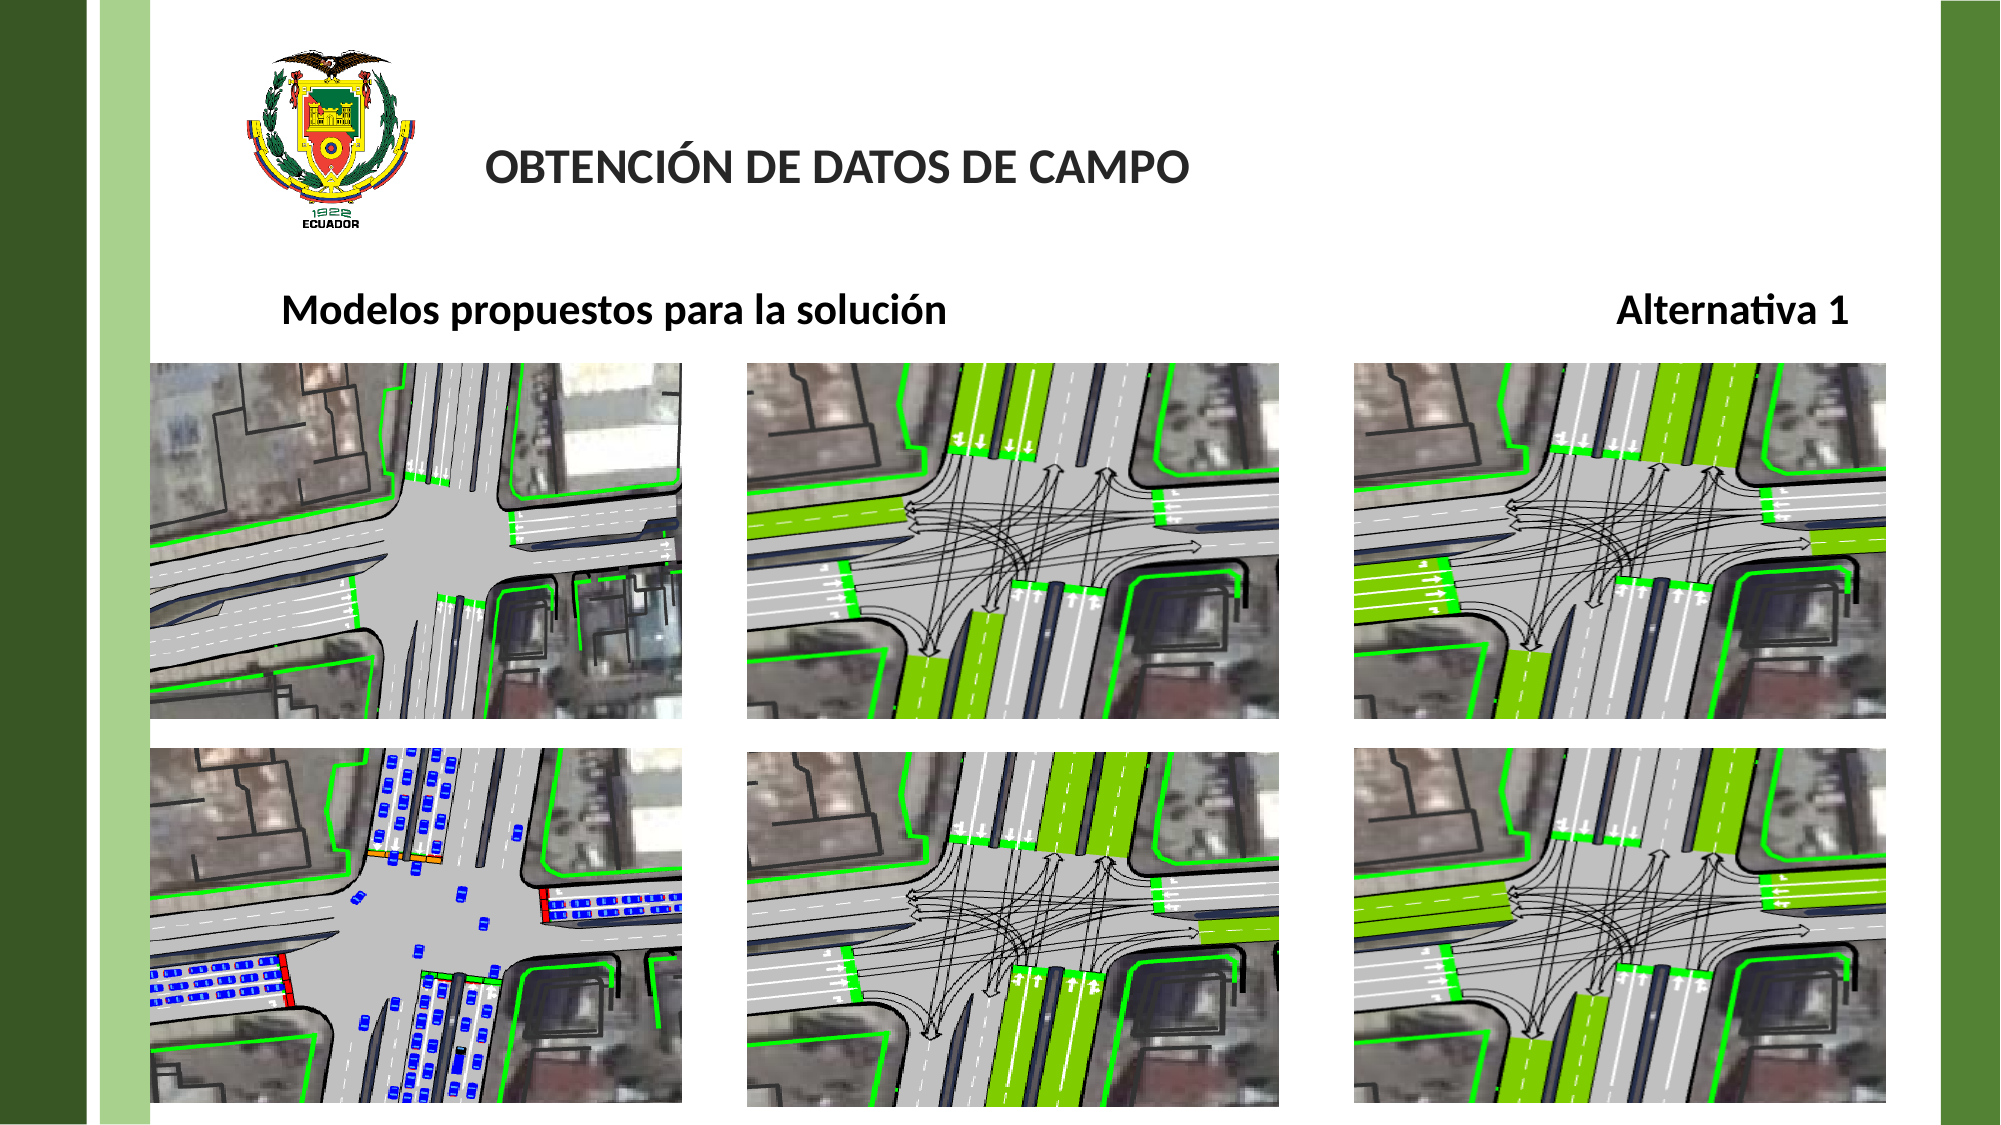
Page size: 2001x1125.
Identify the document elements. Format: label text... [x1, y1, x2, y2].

picture [150, 748, 682, 1103]
text_box [0, 0, 88, 1125]
text_box Modelos propuestos para la solución [191, 247, 964, 341]
picture [246, 50, 429, 228]
text_box OBTENCIÓN DE DATOS DE CAMPO [429, 96, 1309, 201]
text_box [1940, 0, 2000, 1125]
picture [1353, 748, 1886, 1103]
text_box [99, 0, 151, 1125]
text_box Alternativa 1 [1526, 247, 1865, 341]
picture [747, 752, 1279, 1107]
picture [1353, 363, 1886, 719]
picture [150, 363, 682, 719]
picture [747, 363, 1279, 719]
